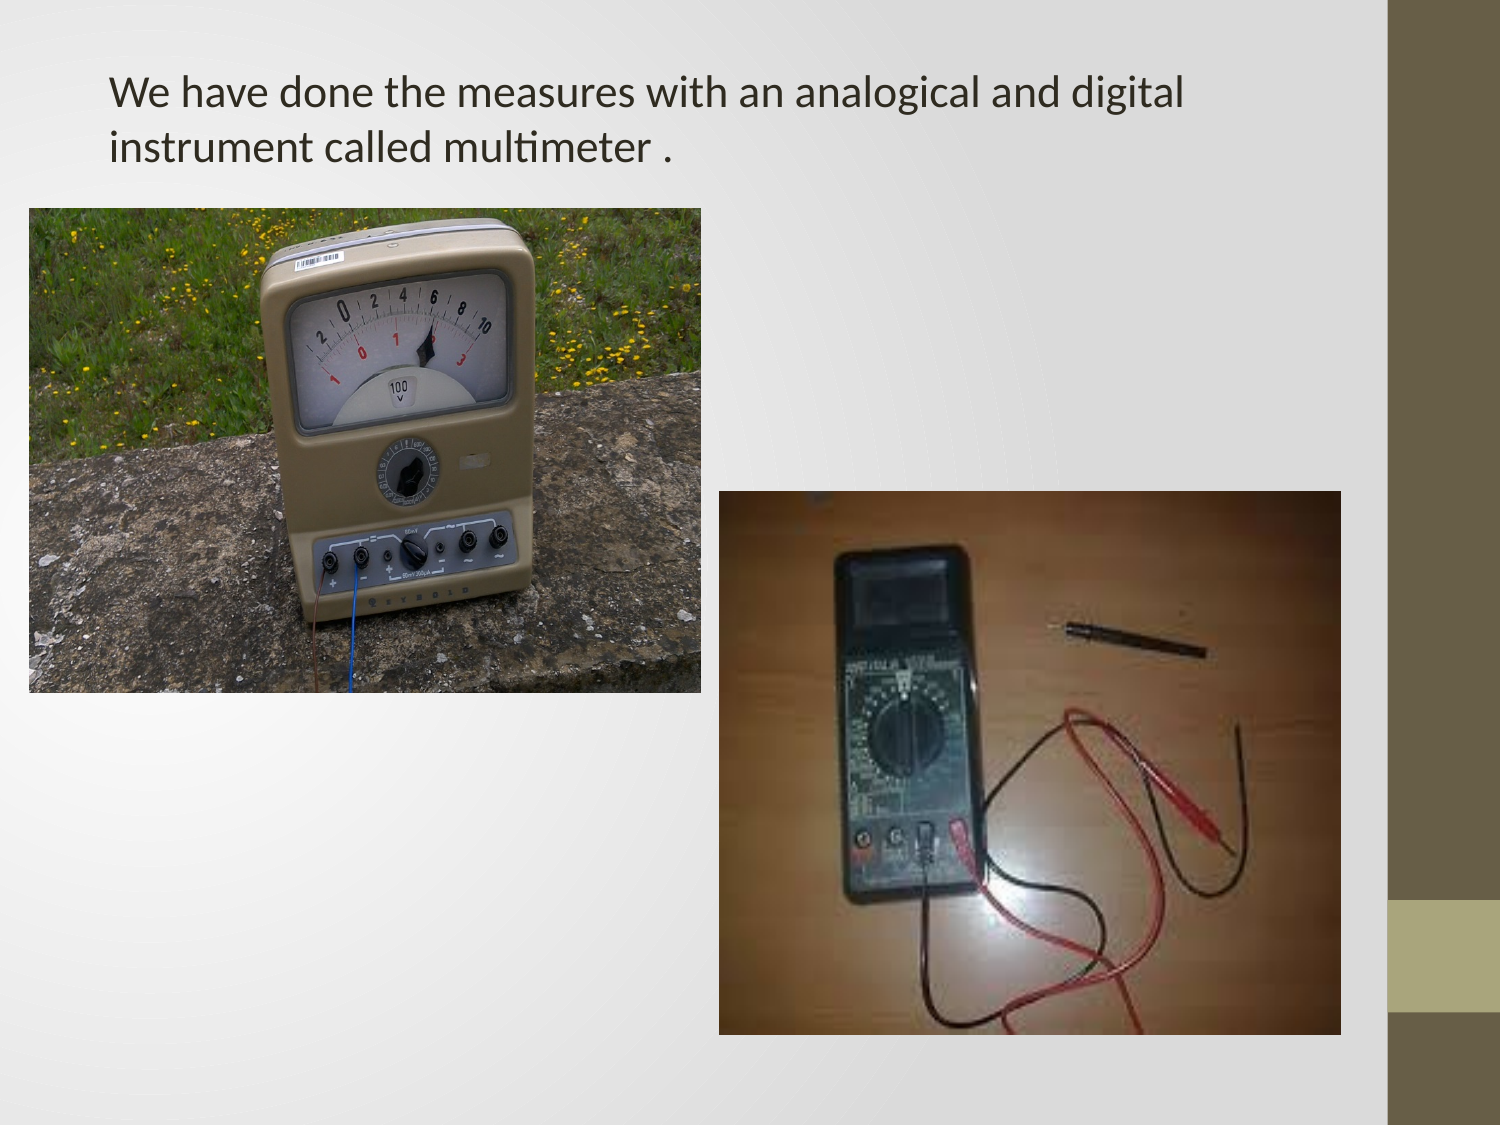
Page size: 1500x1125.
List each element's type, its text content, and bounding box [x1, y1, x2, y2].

picture [718, 491, 1342, 1036]
list We have done the measures with an analogical and digital instrument called multimeter . [75, 54, 1325, 1050]
picture [28, 207, 701, 693]
